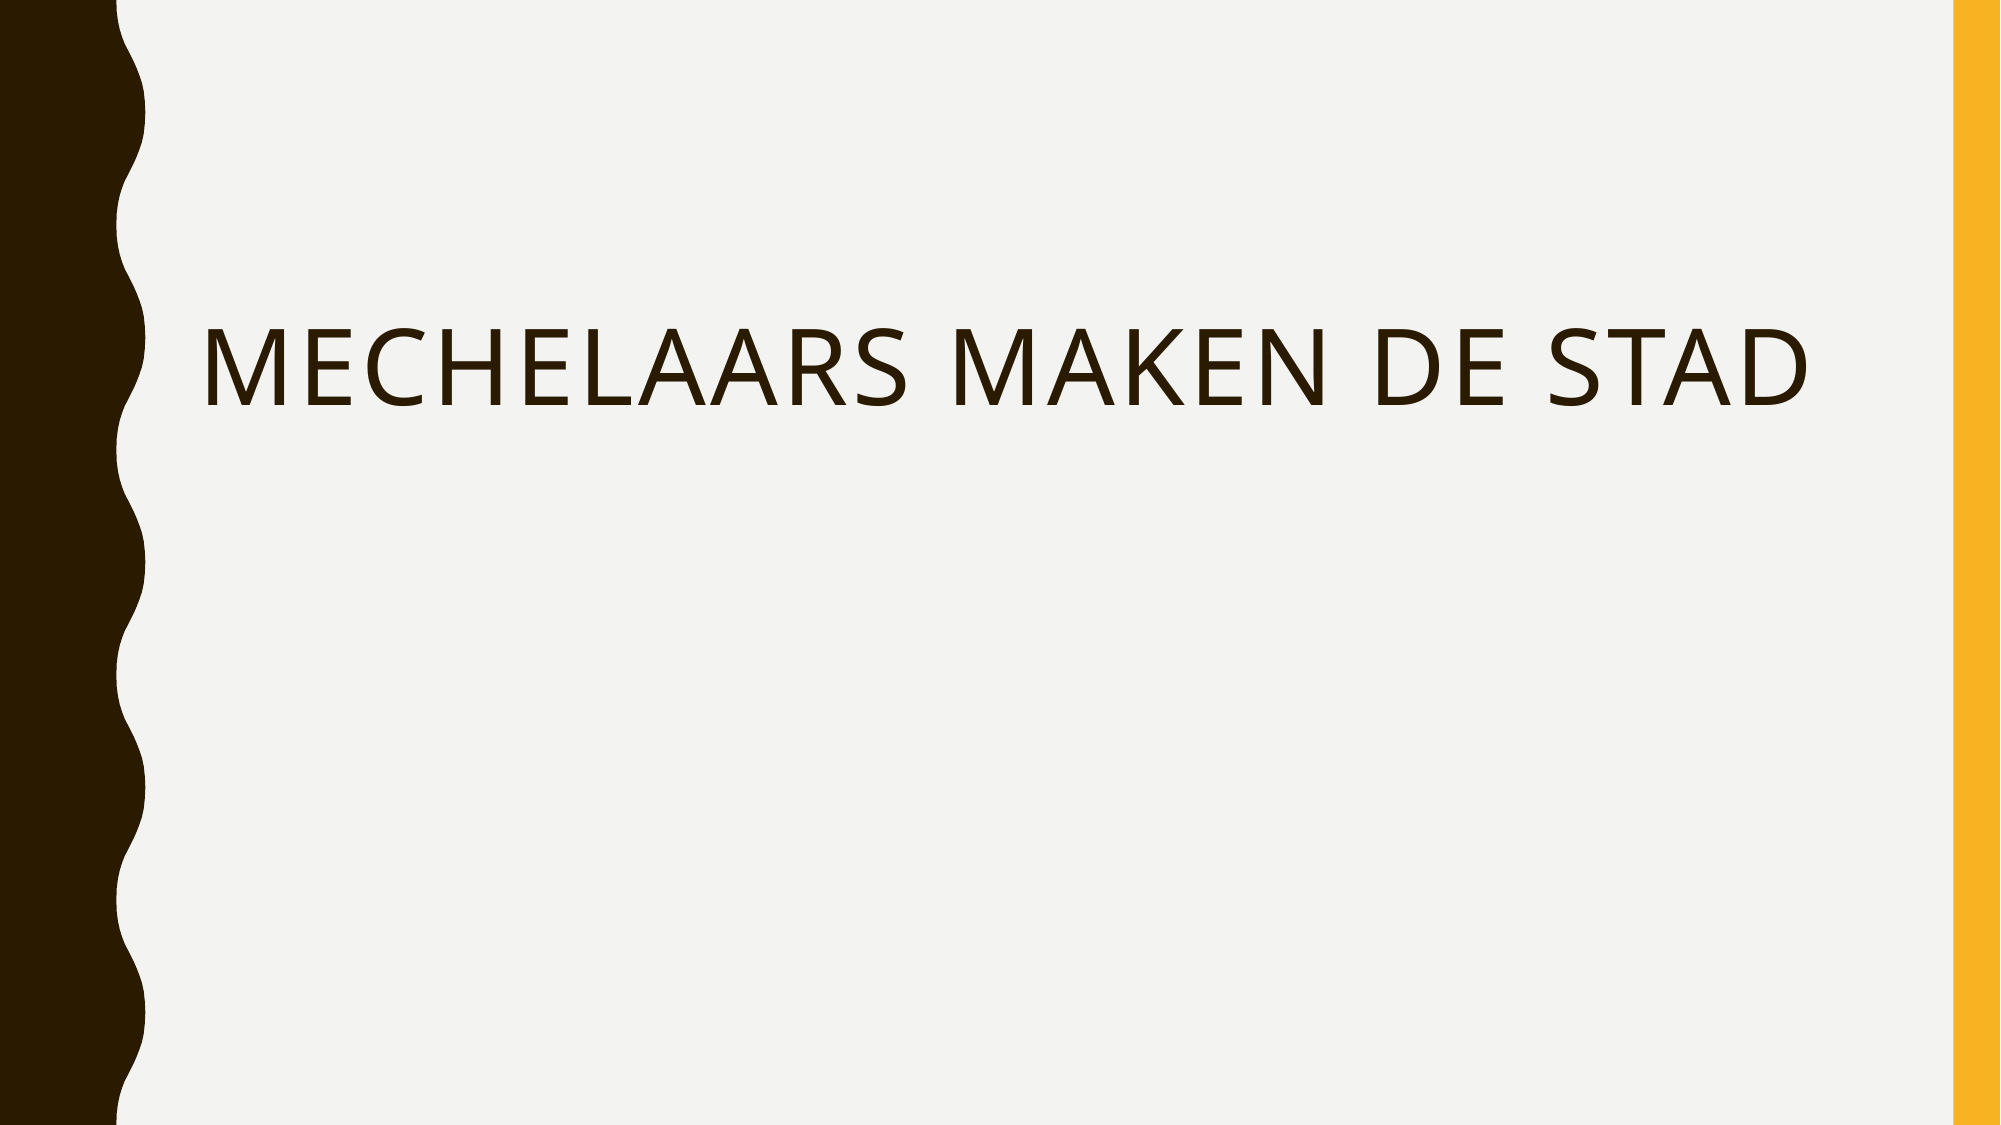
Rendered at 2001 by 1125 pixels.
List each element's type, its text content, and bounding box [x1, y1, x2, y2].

title Mechelaars maken de stad [183, 306, 1853, 828]
